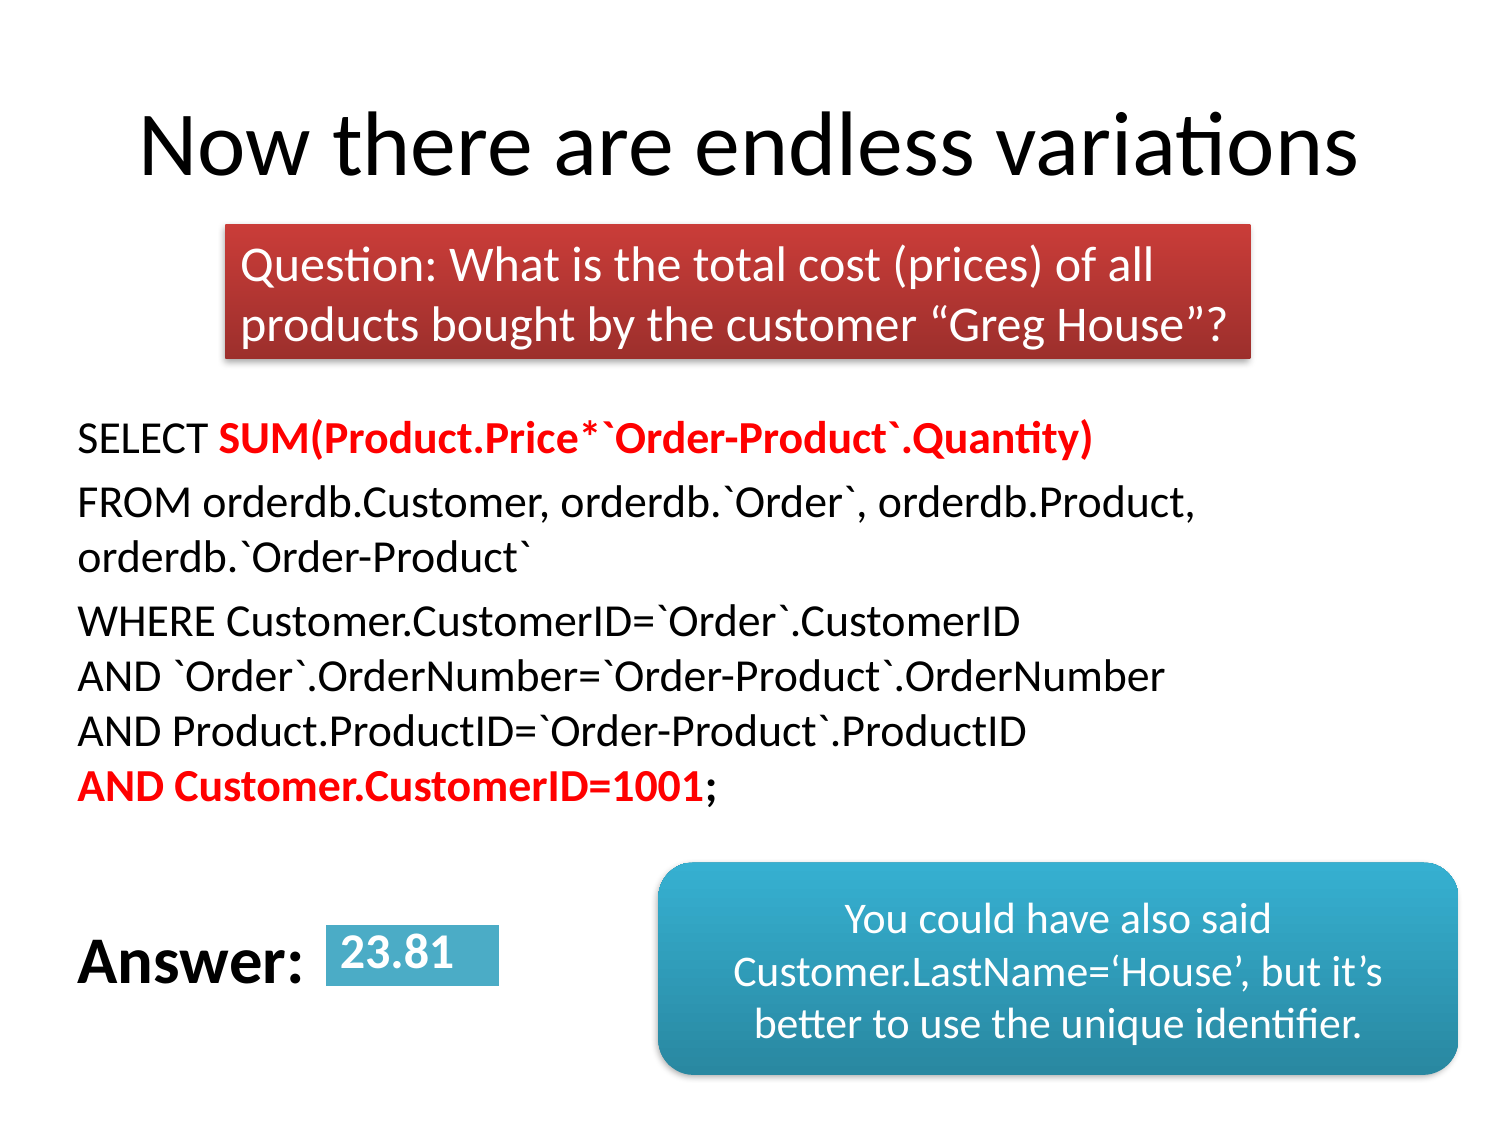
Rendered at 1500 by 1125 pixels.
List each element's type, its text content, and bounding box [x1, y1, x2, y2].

title Now there are endless variations [75, 45, 1425, 233]
text_box You could have also said Customer.LastName=‘House’, but it’s better to use the unique identifier. [658, 862, 1459, 1075]
table_header 23.81 [326, 925, 499, 986]
list SELECT SUM(Product.Price*`Order-Product`.Quantity) FROM orderdb.Customer, orderdb.`Order`, orderdb.Product, orderdb.`Order-Product` WHERE Customer.CustomerID=`Order`.CustomerID AND `Order`.OrderNumber=`Order-Product`.OrderNumber AND Product.ProductID=`Order-Product`.ProductID AND Customer.CustomerID=1001; Answer: [62, 399, 1450, 1063]
text_box Question: What is the total cost (prices) of all products bought by the customer “Greg House”? [225, 224, 1251, 359]
